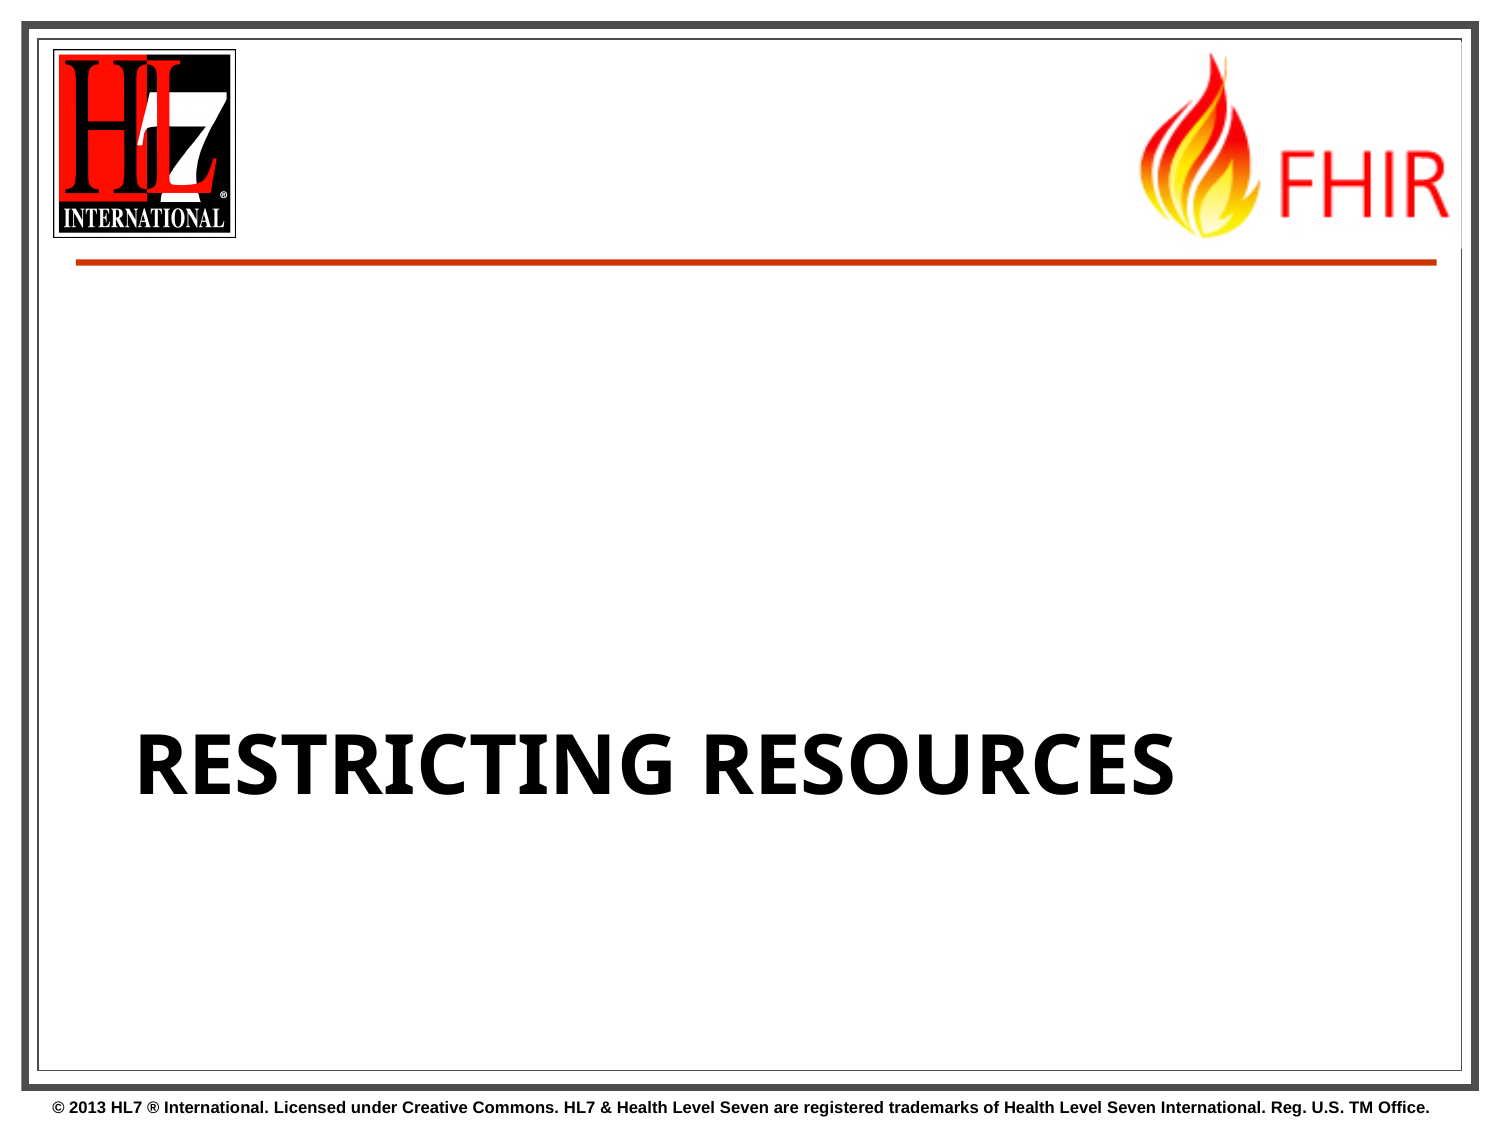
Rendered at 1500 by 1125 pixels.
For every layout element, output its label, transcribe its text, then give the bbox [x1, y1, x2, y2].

picture [53, 49, 236, 238]
picture [1128, 42, 1462, 249]
title Restricting resources [118, 722, 1394, 947]
